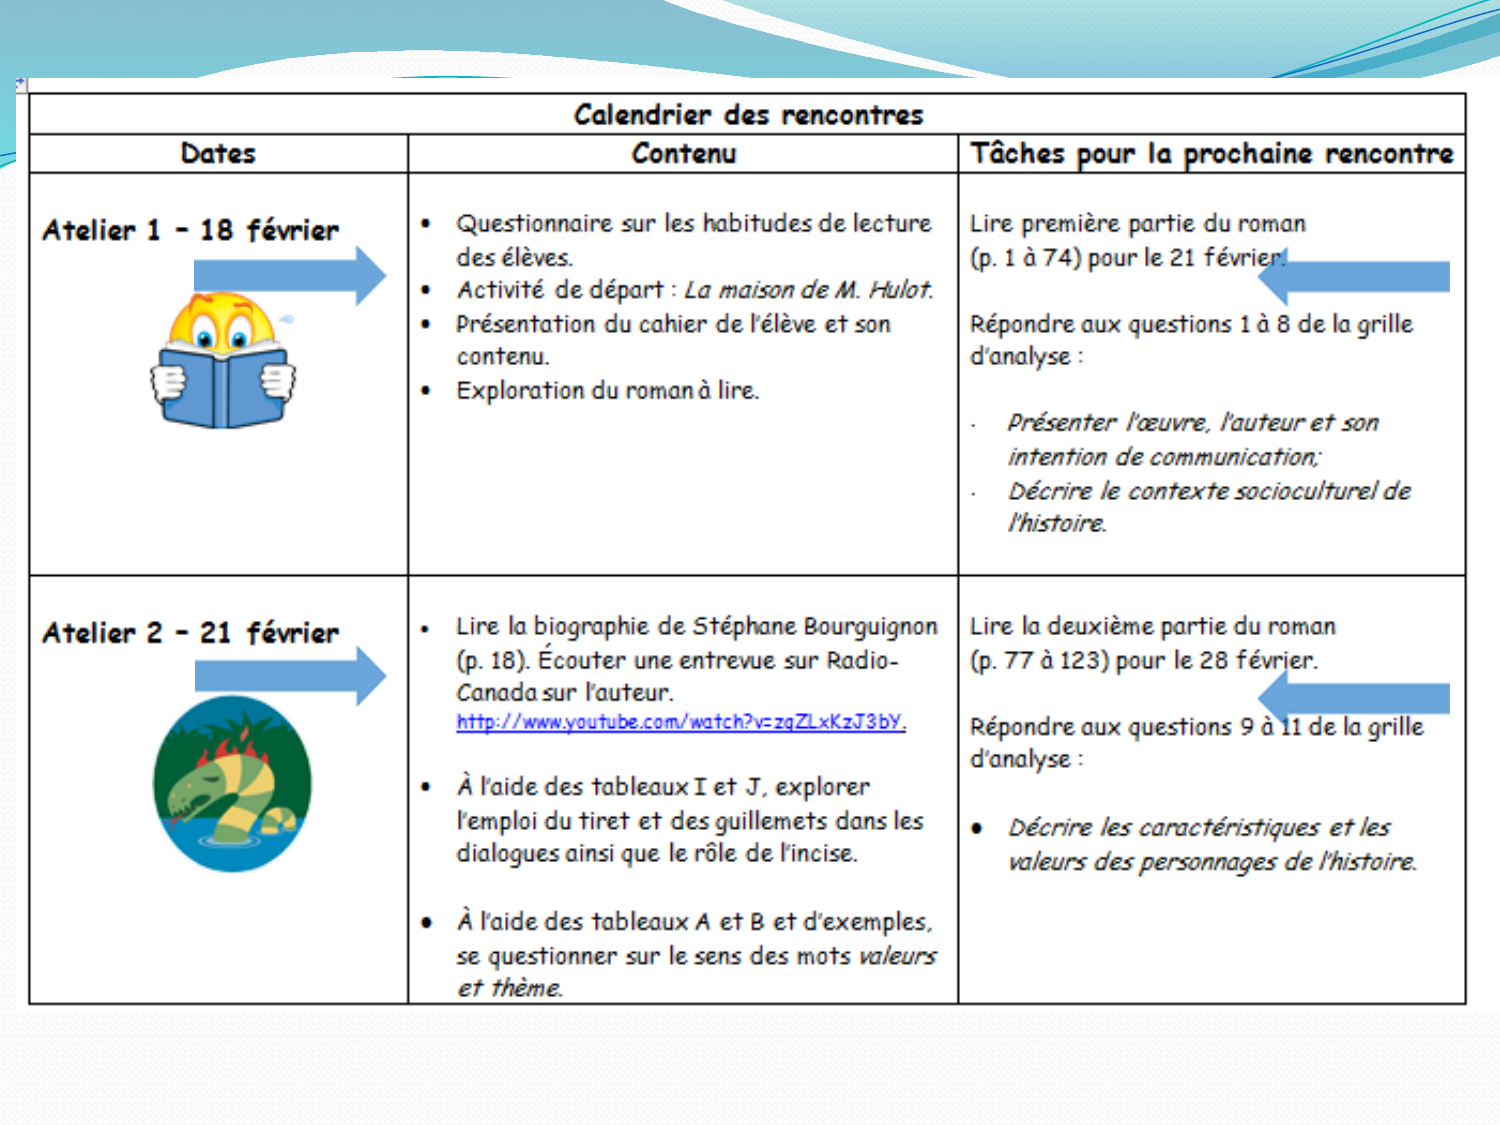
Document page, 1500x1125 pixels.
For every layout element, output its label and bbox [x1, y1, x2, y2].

picture [16, 77, 1500, 1012]
